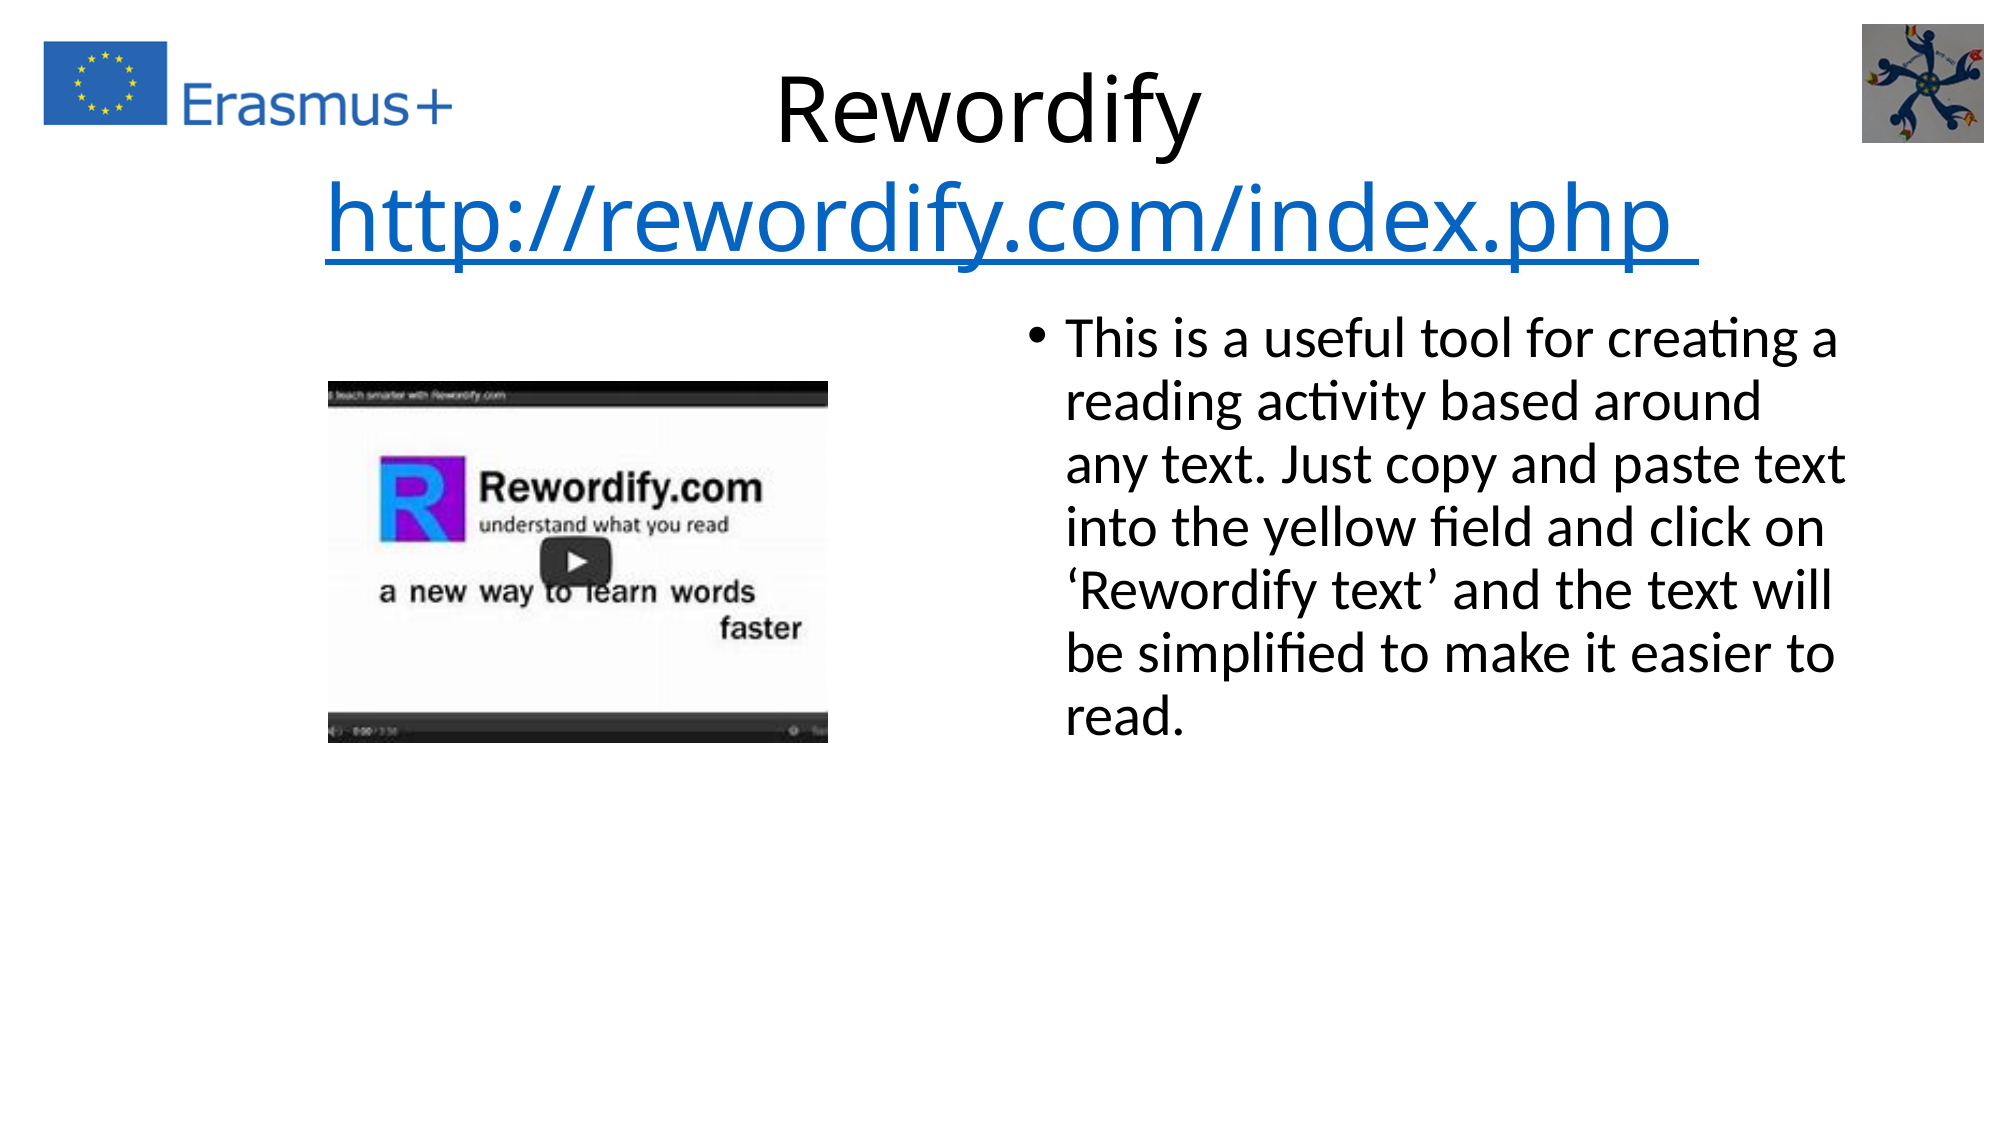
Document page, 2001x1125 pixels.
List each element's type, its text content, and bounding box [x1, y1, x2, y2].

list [328, 381, 828, 743]
title Rewordify http://rewordify.com/index.php [137, 59, 1863, 278]
picture [1862, 24, 1984, 143]
picture [41, 37, 454, 129]
list This is a useful tool for creating a reading activity based around any text. Just copy and paste text into the yellow ﬁeld and click on ‘Rewordify text’ and the text will be simpliﬁed to make it easier to read. [1012, 299, 1863, 1014]
